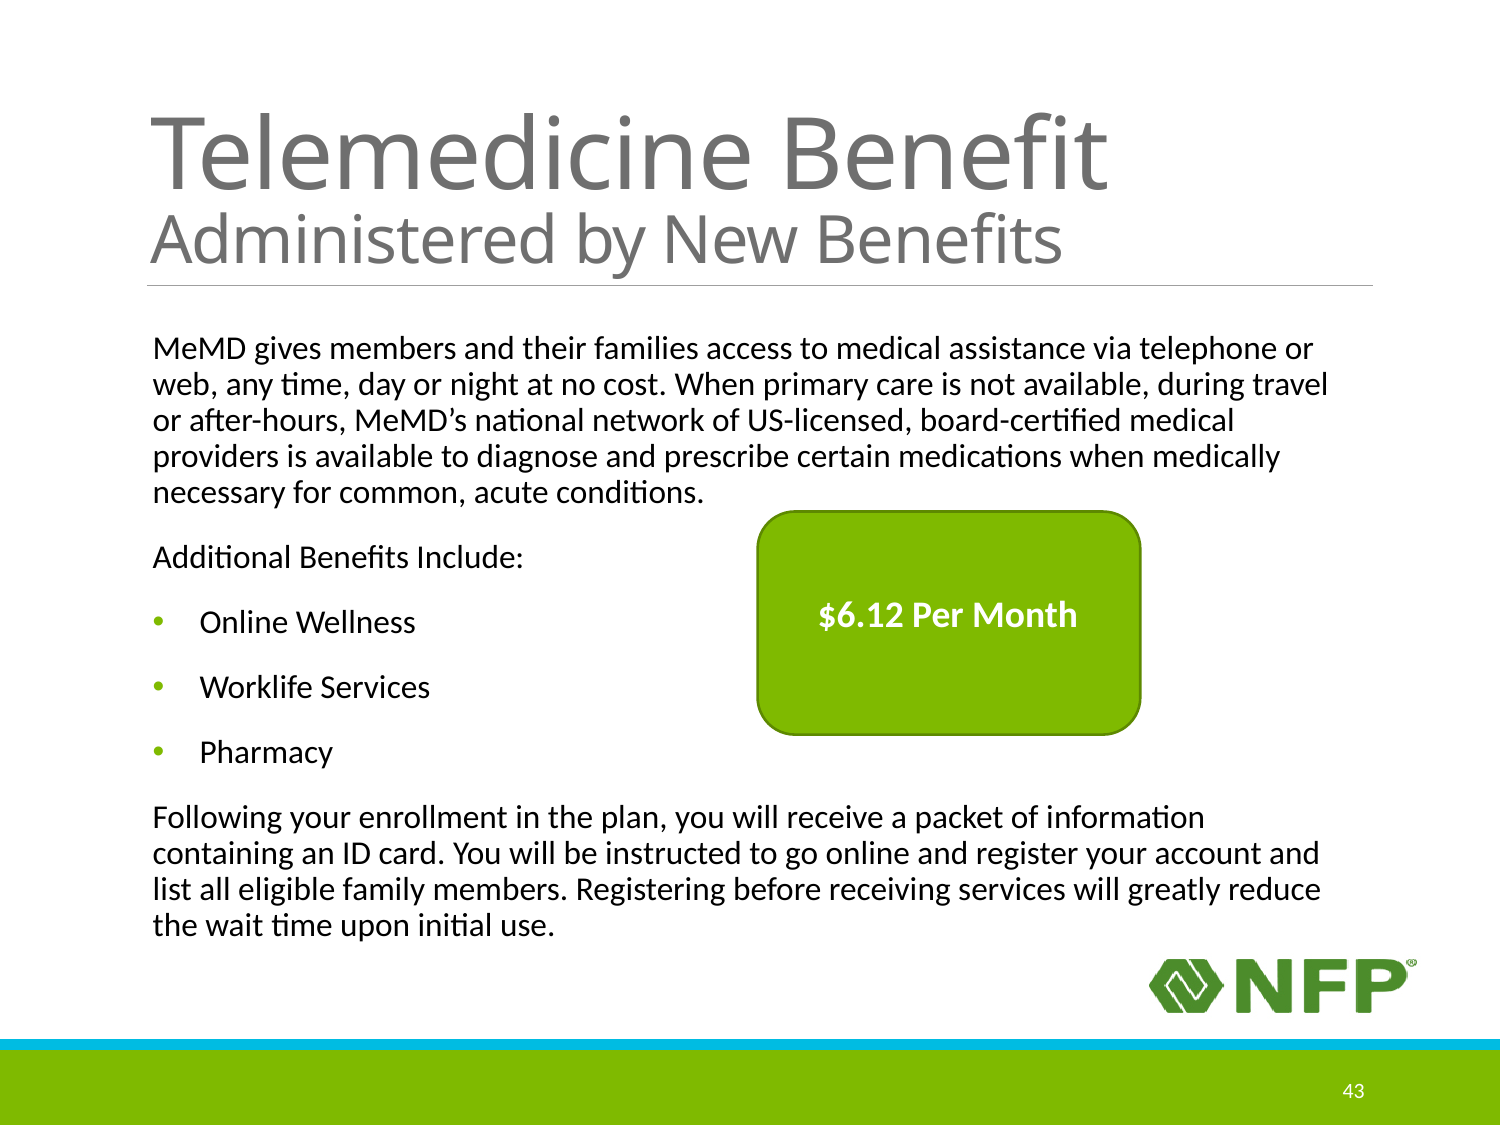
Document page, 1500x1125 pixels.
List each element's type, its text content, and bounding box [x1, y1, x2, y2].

list MeMD gives members and their families access to medical assistance via telephone or web, any time, day or night at no cost. When primary care is not available, during travel or after-hours, MeMD’s national network of US-licensed, board-certified medical providers is available to diagnose and prescribe certain medications when medically necessary for common, acute conditions. Additional Benefits Include: Online Wellness Worklife Services Pharmacy Following your enrollment in the plan, you will receive a packet of information containing an ID card. You will be instructed to go online and register your account and list all eligible family members. Registering before receiving services will greatly reduce the wait time upon initial use. [134, 323, 1333, 920]
picture [1140, 938, 1424, 1038]
text_box [756, 510, 1142, 736]
slide_number 43 [1218, 1059, 1380, 1120]
title Telemedicine Benefit Administered by New Benefits [135, 47, 1373, 285]
text_box $6.12 Per Month [802, 582, 1096, 642]
